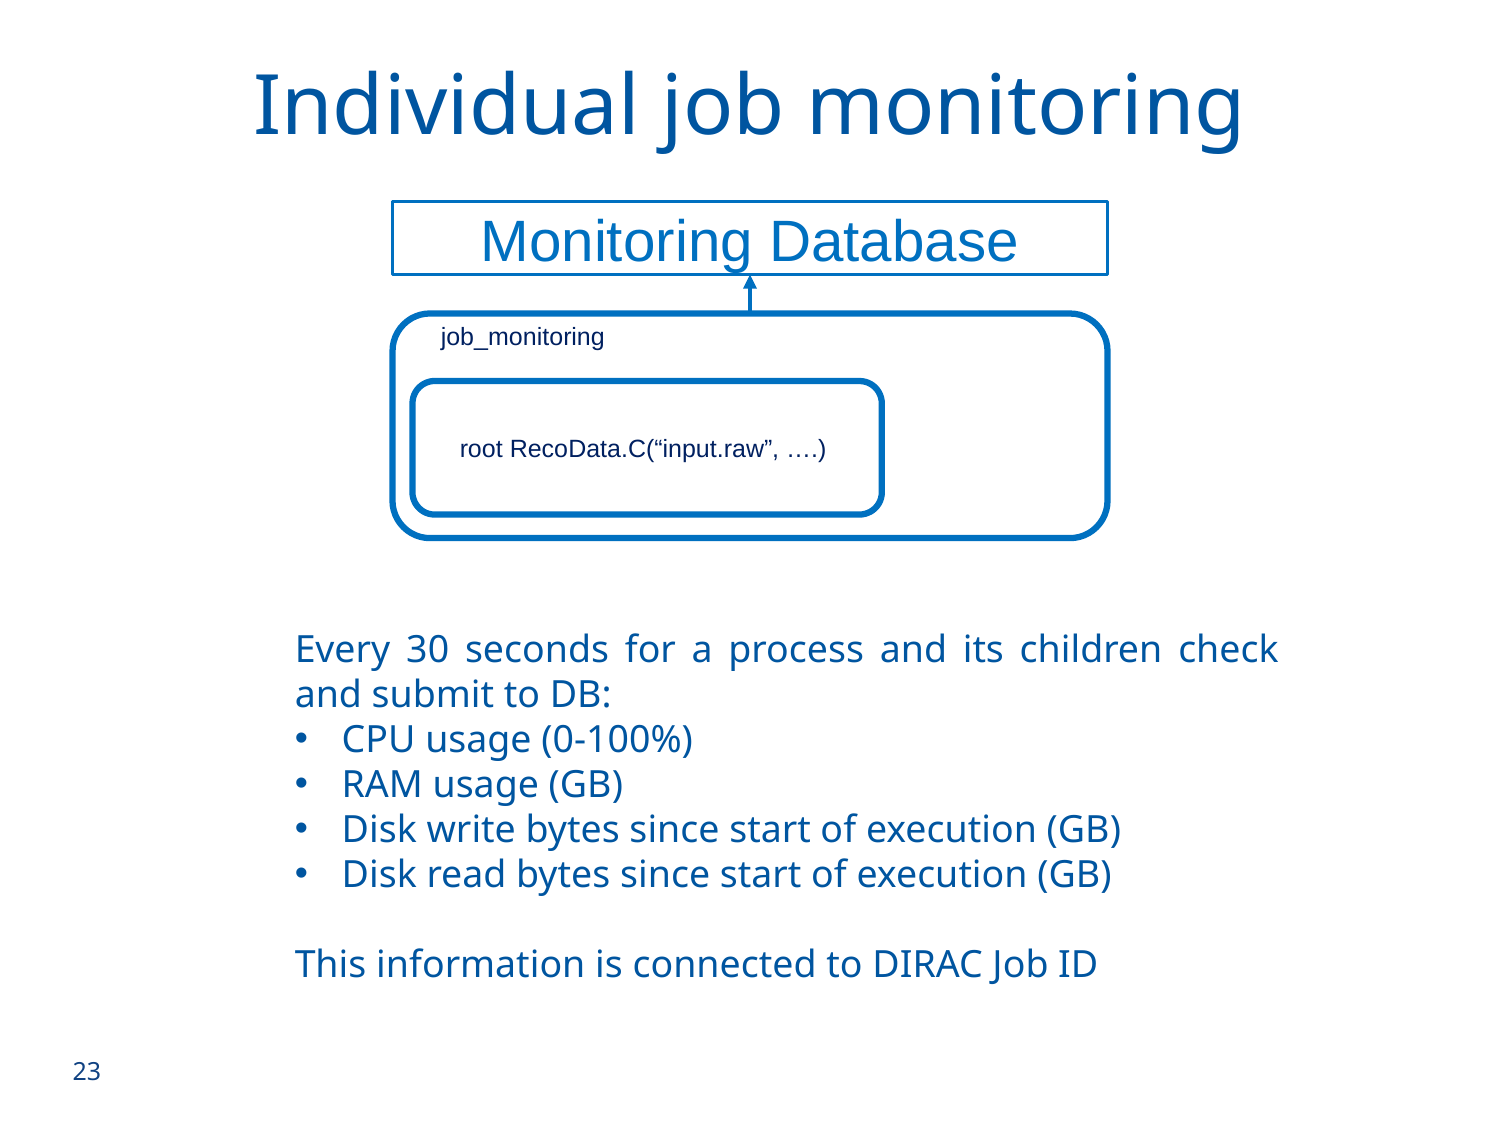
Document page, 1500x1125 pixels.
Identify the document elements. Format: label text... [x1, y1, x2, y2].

slide_number 23 [33, 1042, 117, 1103]
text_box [392, 201, 1108, 539]
text_box Individual job monitoring [0, 1, 1500, 202]
text_box Every 30 seconds for a process and its children check and submit to DB: CPU usage (0-100%) RAM usage (GB) Disk write bytes since start of execution (GB) Disk read bytes since start of execution (GB) This information is connected to DIRAC Job ID [280, 617, 1295, 1038]
